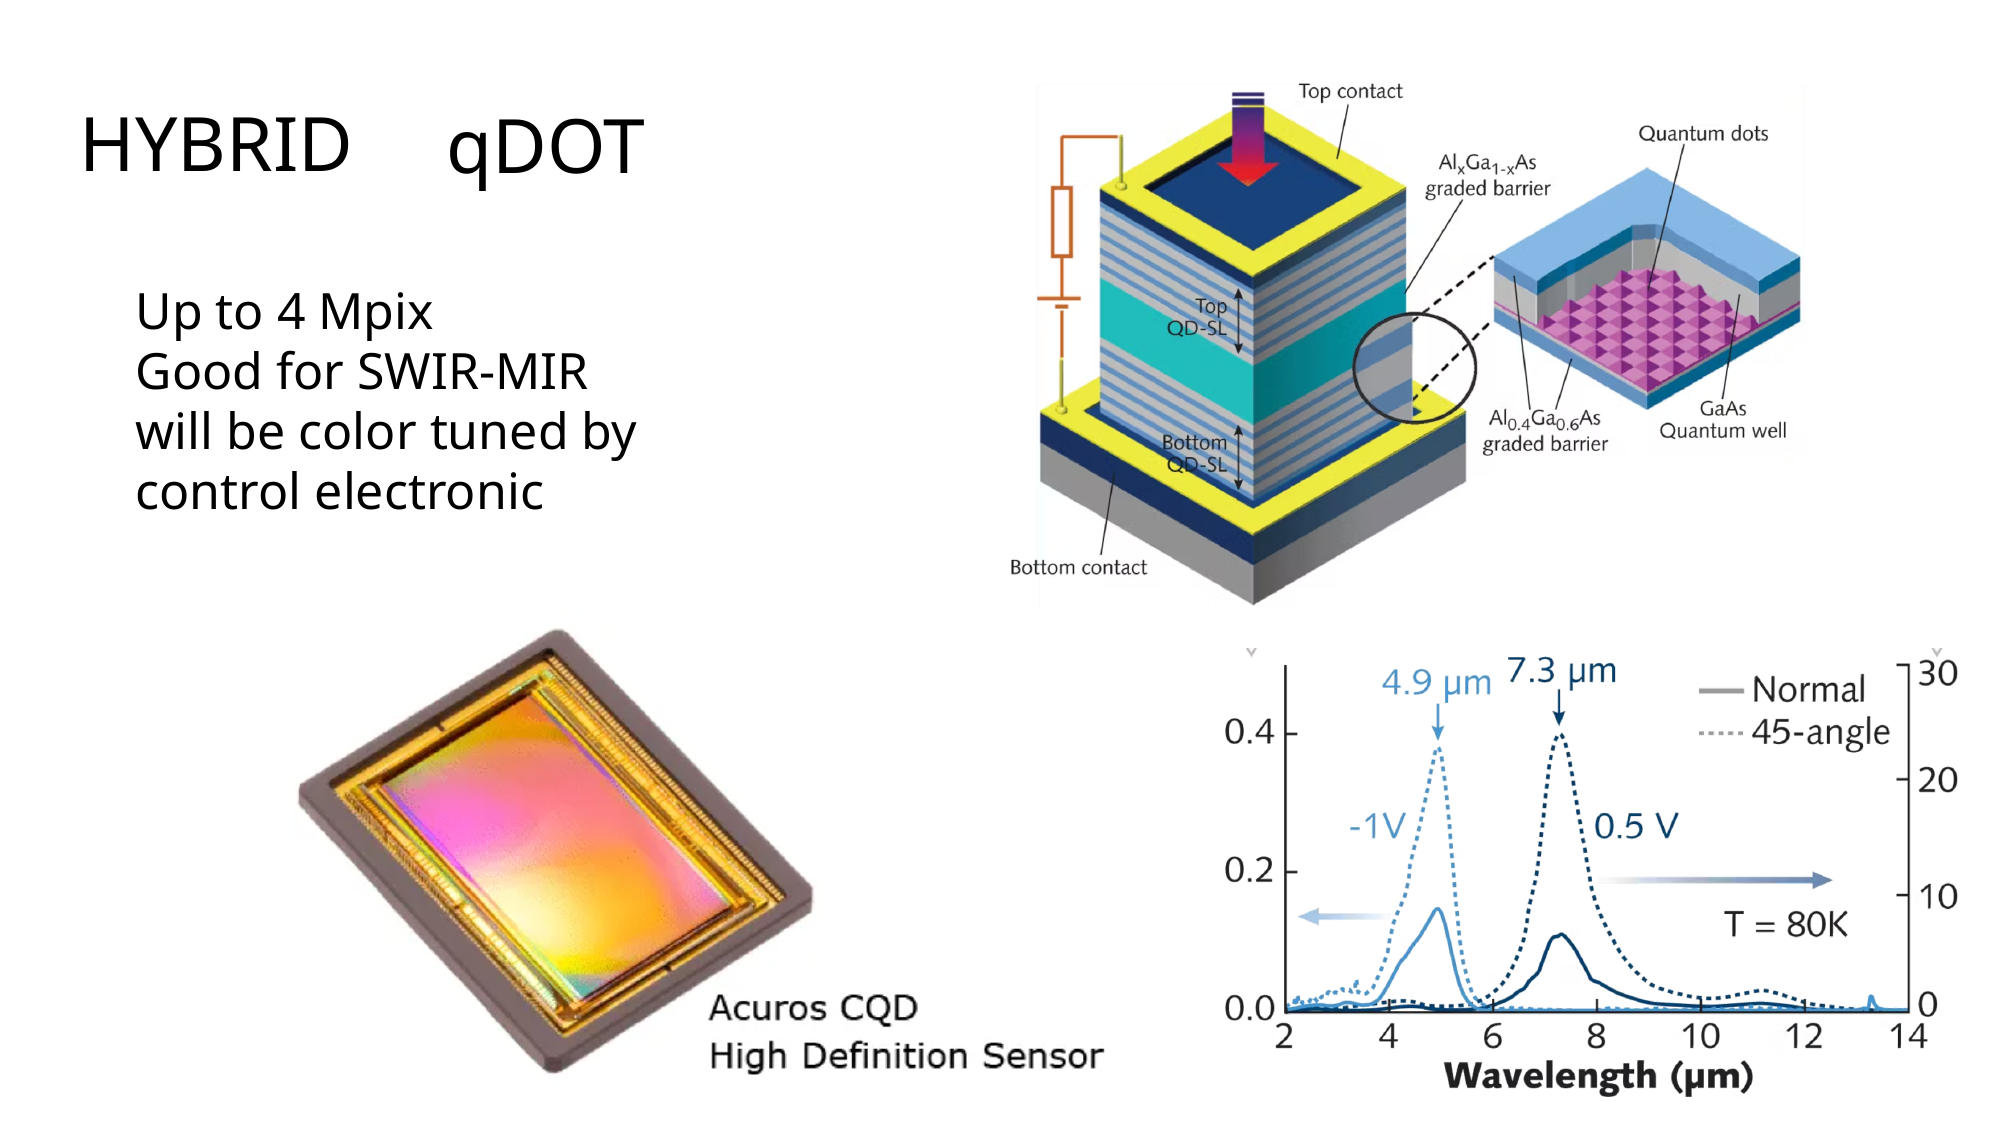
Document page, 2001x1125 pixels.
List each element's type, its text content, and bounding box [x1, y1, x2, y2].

picture [1212, 648, 1968, 1099]
picture [269, 76, 1880, 1116]
text_box Up to 4 Mpix Good for SWIR-MIR will be color tuned by control electronic [120, 271, 666, 527]
text_box HYBRID [64, 89, 369, 194]
text_box qDOT [431, 91, 661, 197]
